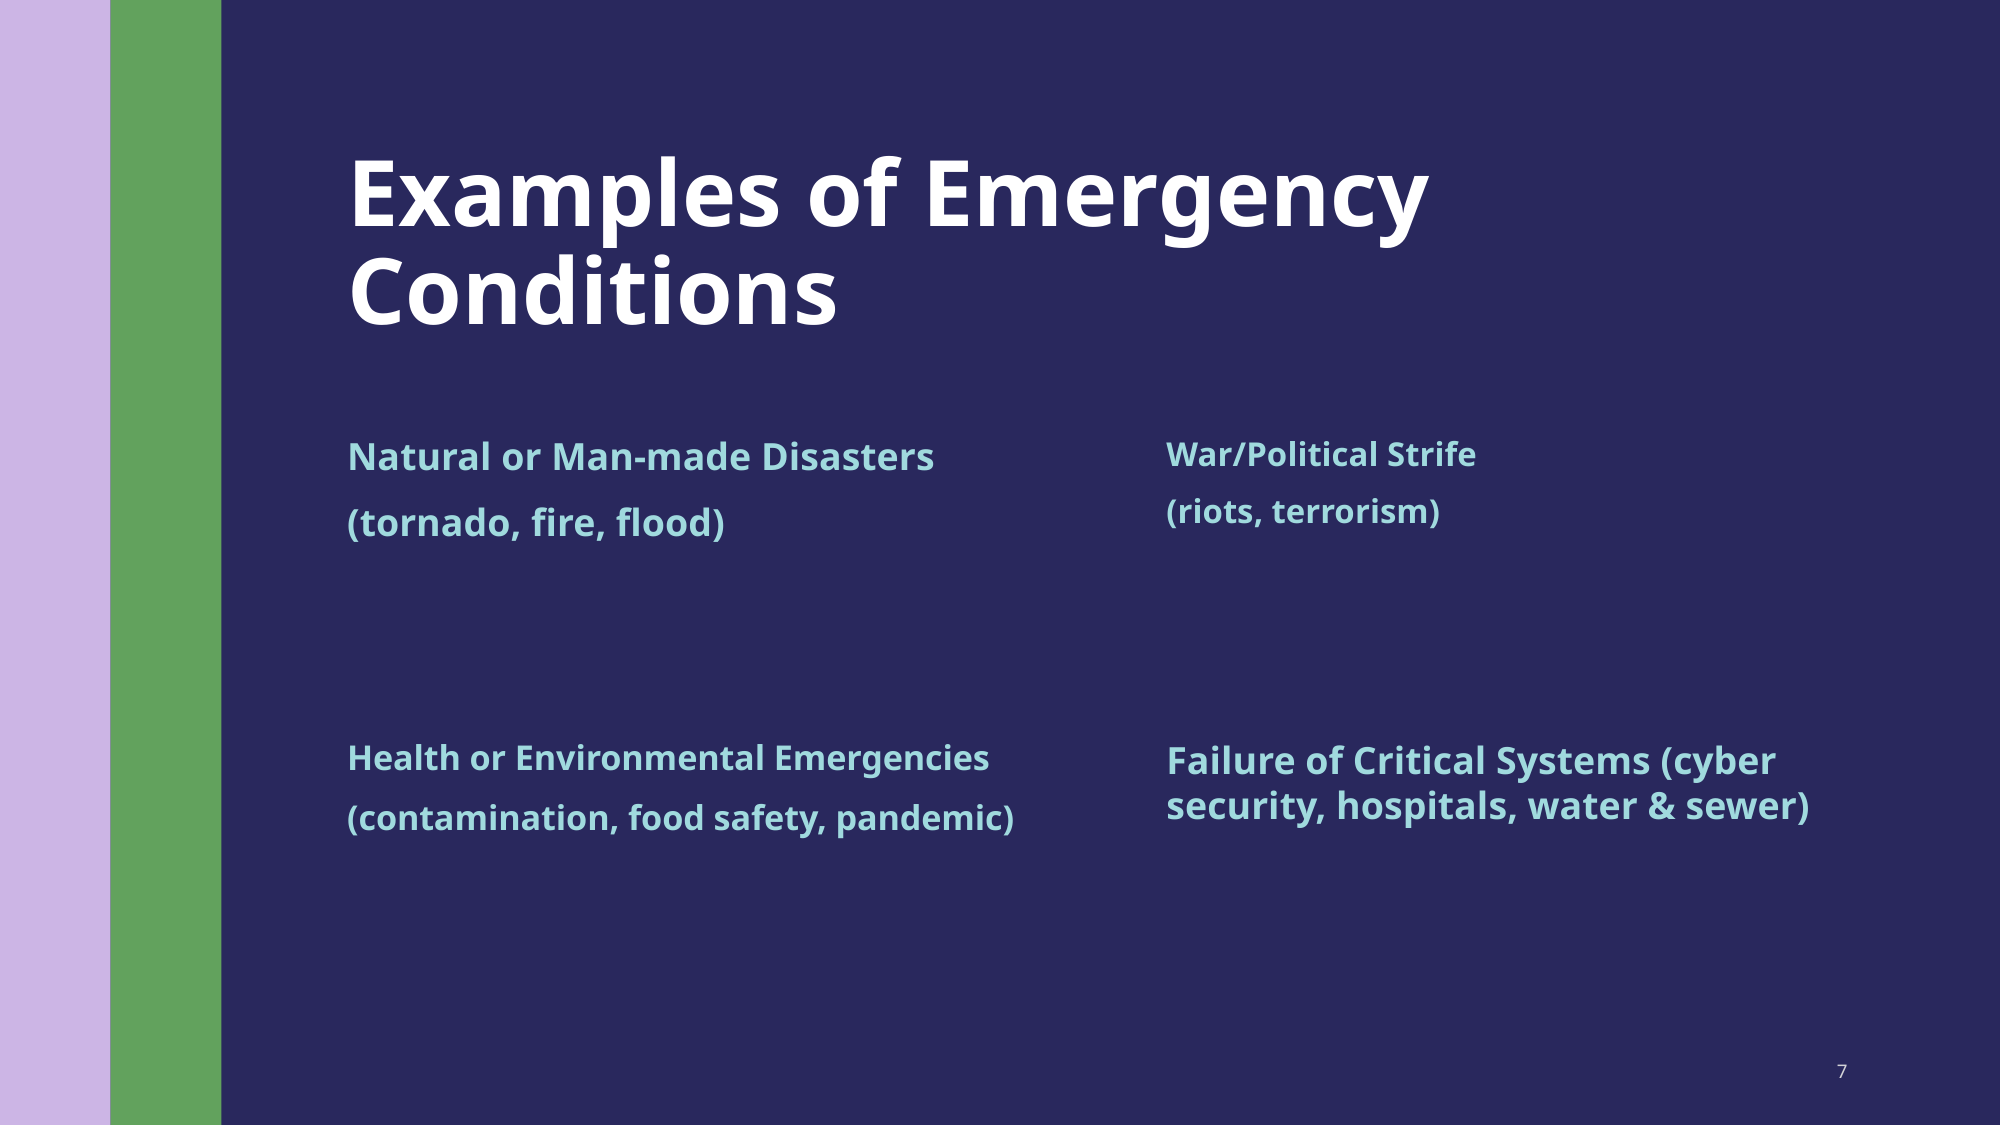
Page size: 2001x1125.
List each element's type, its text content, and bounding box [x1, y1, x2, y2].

list War/Political Strife (riots, terrorism) [1151, 425, 1863, 539]
slide_number 7 [1601, 1042, 1863, 1103]
list Failure of Critical Systems (cyber security, hospitals, water & sewer) [1151, 729, 1863, 857]
title Examples of Emergency Conditions [332, 134, 1863, 353]
list Natural or Man-made Disasters (tornado, fire, flood) [332, 425, 1044, 563]
list Health or Environmental Emergencies (contamination, food safety, pandemic) [332, 729, 1044, 857]
